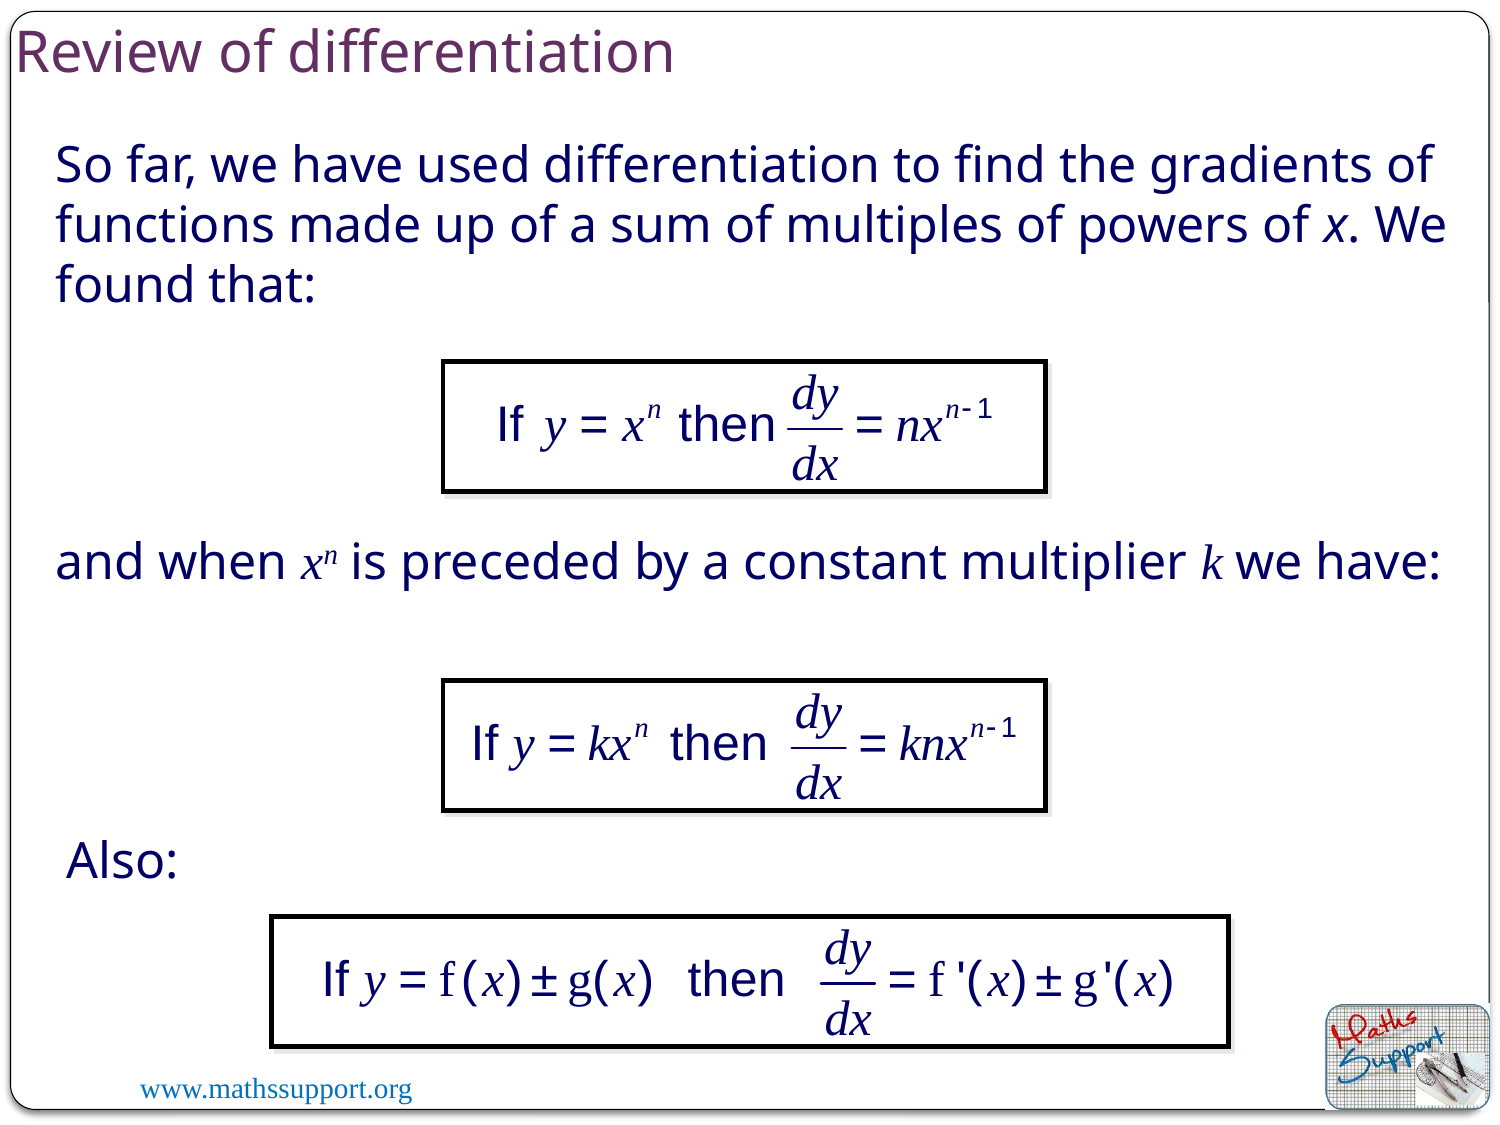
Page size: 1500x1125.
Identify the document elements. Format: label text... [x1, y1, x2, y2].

text_box and when xn is preceded by a constant multiplier k we have: [41, 522, 1459, 597]
text_box So far, we have used differentiation to find the gradients of functions made up of a sum of multiples of powers of x. We found that: [41, 125, 1474, 321]
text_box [442, 680, 1046, 811]
text_box [1324, 999, 1488, 1113]
title Review of differentiation [0, 7, 1350, 100]
text_box [130, 1074, 414, 1113]
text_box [442, 361, 1046, 492]
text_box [49, 821, 1229, 1048]
